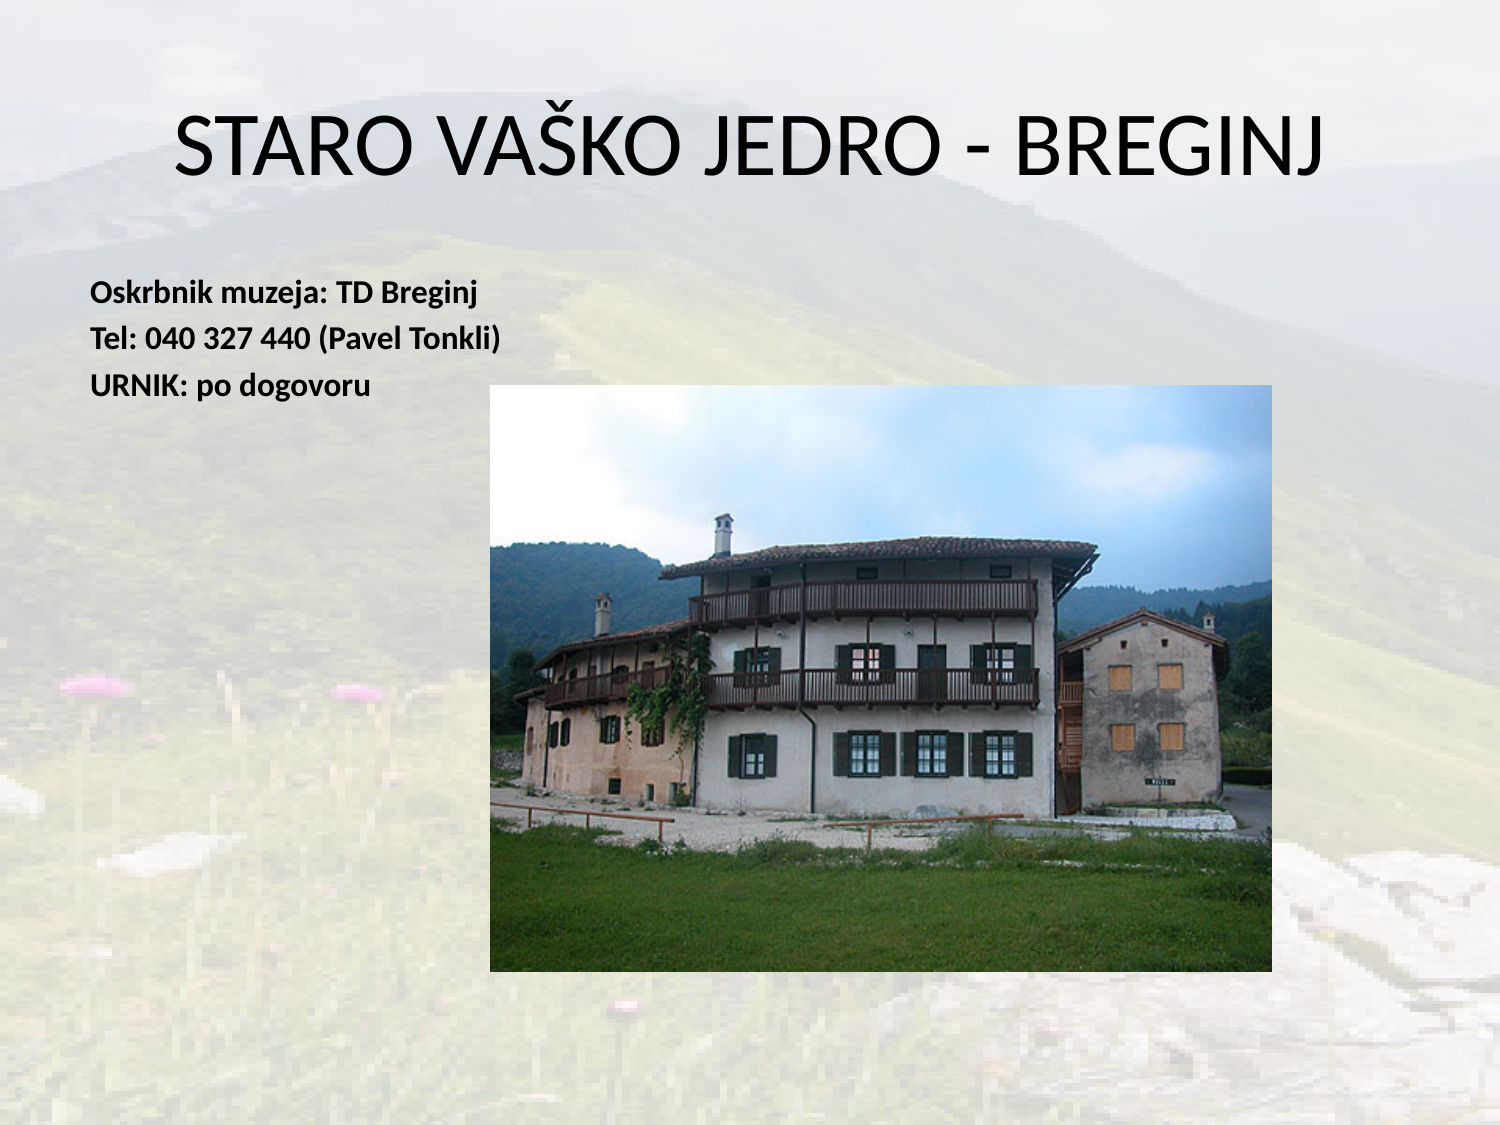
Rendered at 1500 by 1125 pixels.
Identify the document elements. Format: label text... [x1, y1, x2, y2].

picture [489, 385, 1272, 972]
list Oskrbnik muzeja: TD Breginj Tel: 040 327 440 (Pavel Tonkli) URNIK: po dogovoru [75, 262, 1425, 1005]
title STARO VAŠKO JEDRO - BREGINJ [75, 45, 1425, 233]
